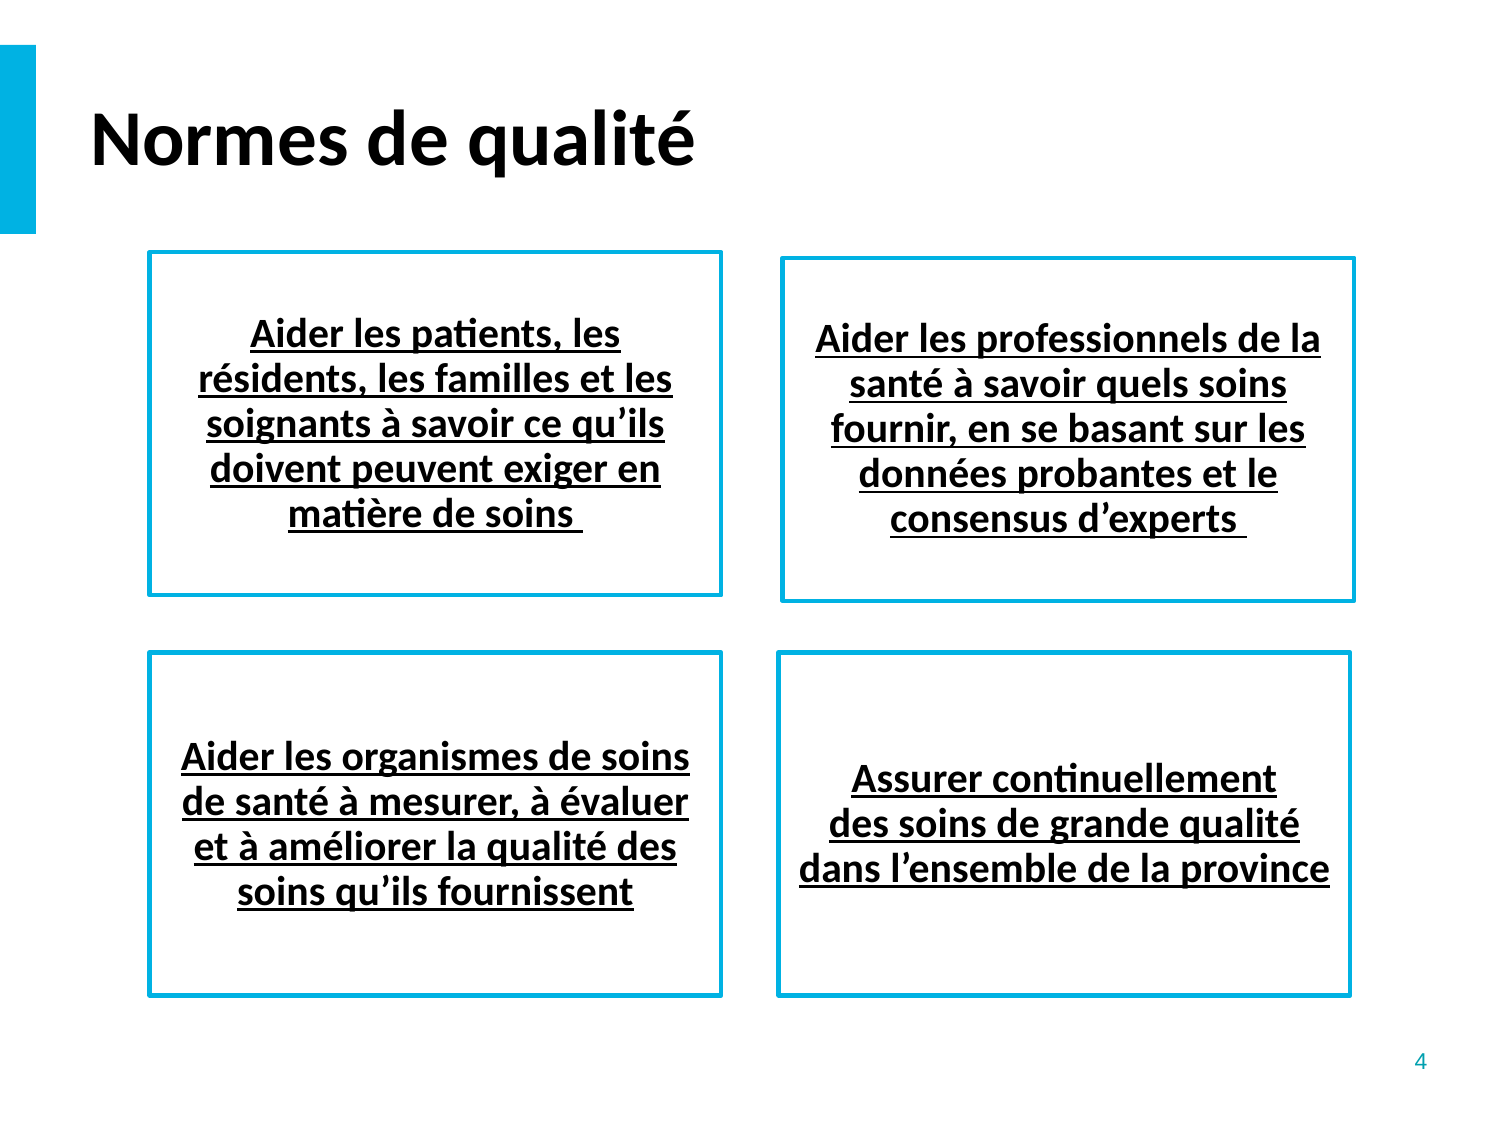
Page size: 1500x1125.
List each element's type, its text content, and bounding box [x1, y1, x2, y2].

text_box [90, 251, 1410, 996]
title Normes de qualité [75, 75, 1247, 192]
